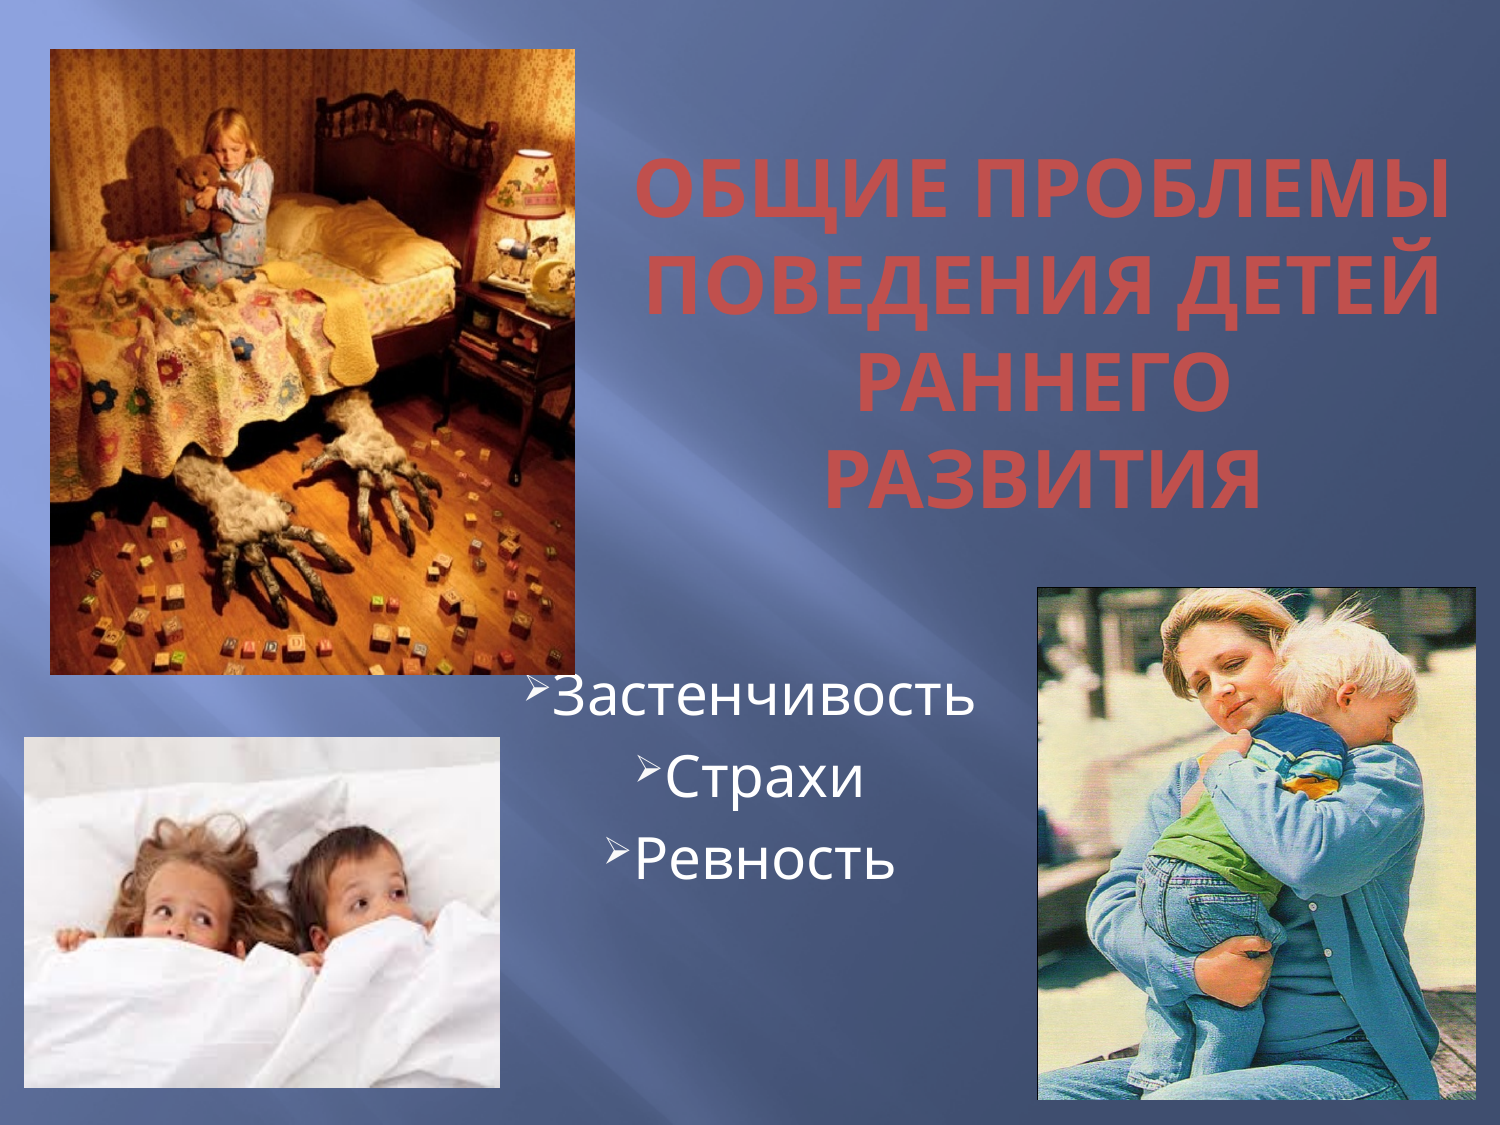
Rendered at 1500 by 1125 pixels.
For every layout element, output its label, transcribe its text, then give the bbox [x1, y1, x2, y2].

picture [1037, 587, 1477, 1101]
picture [24, 737, 501, 1088]
subtitle Застенчивость Страхи Ревность [225, 650, 1037, 1038]
picture [49, 49, 576, 676]
title Общие проблемы поведения детей раннего развития [624, 50, 1463, 525]
